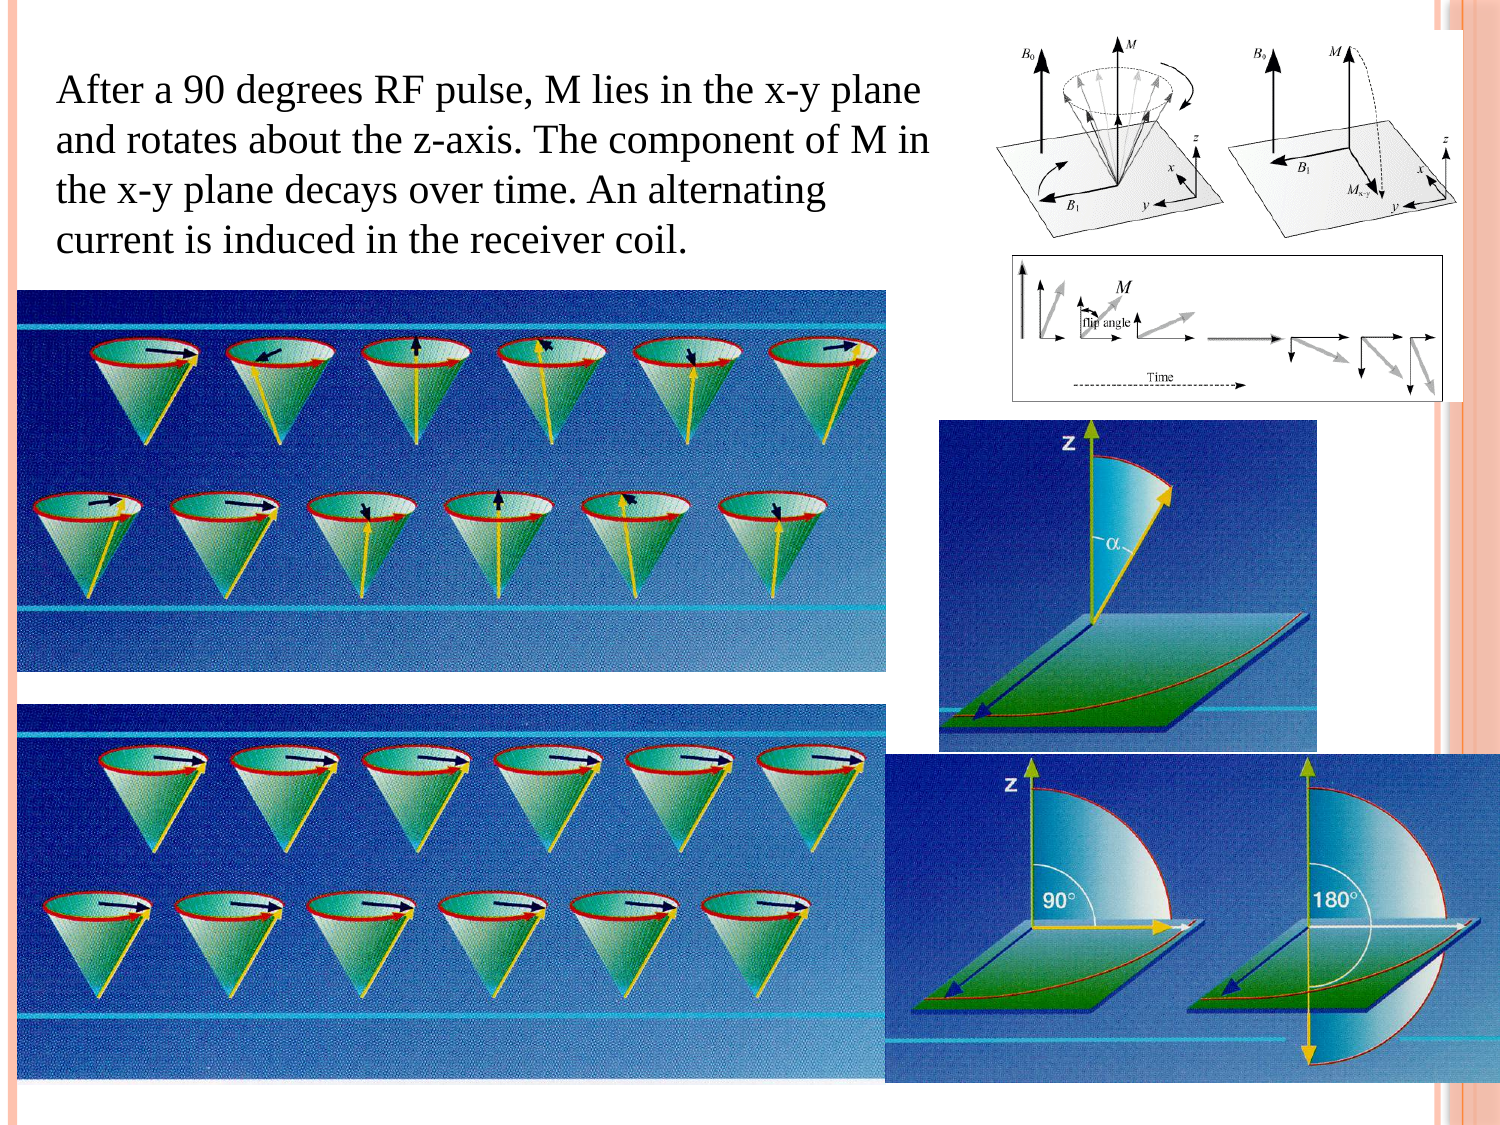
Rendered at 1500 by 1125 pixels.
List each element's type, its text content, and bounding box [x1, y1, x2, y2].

text_box After a 90 degrees RF pulse, M lies in the x-y plane and rotates about the z-axis. The component of M in the x-y plane decays over time. An alternating current is induced in the receiver coil. [41, 54, 951, 365]
picture [17, 290, 887, 672]
picture [938, 420, 1318, 752]
picture [17, 703, 1500, 1086]
picture [985, 30, 1464, 402]
